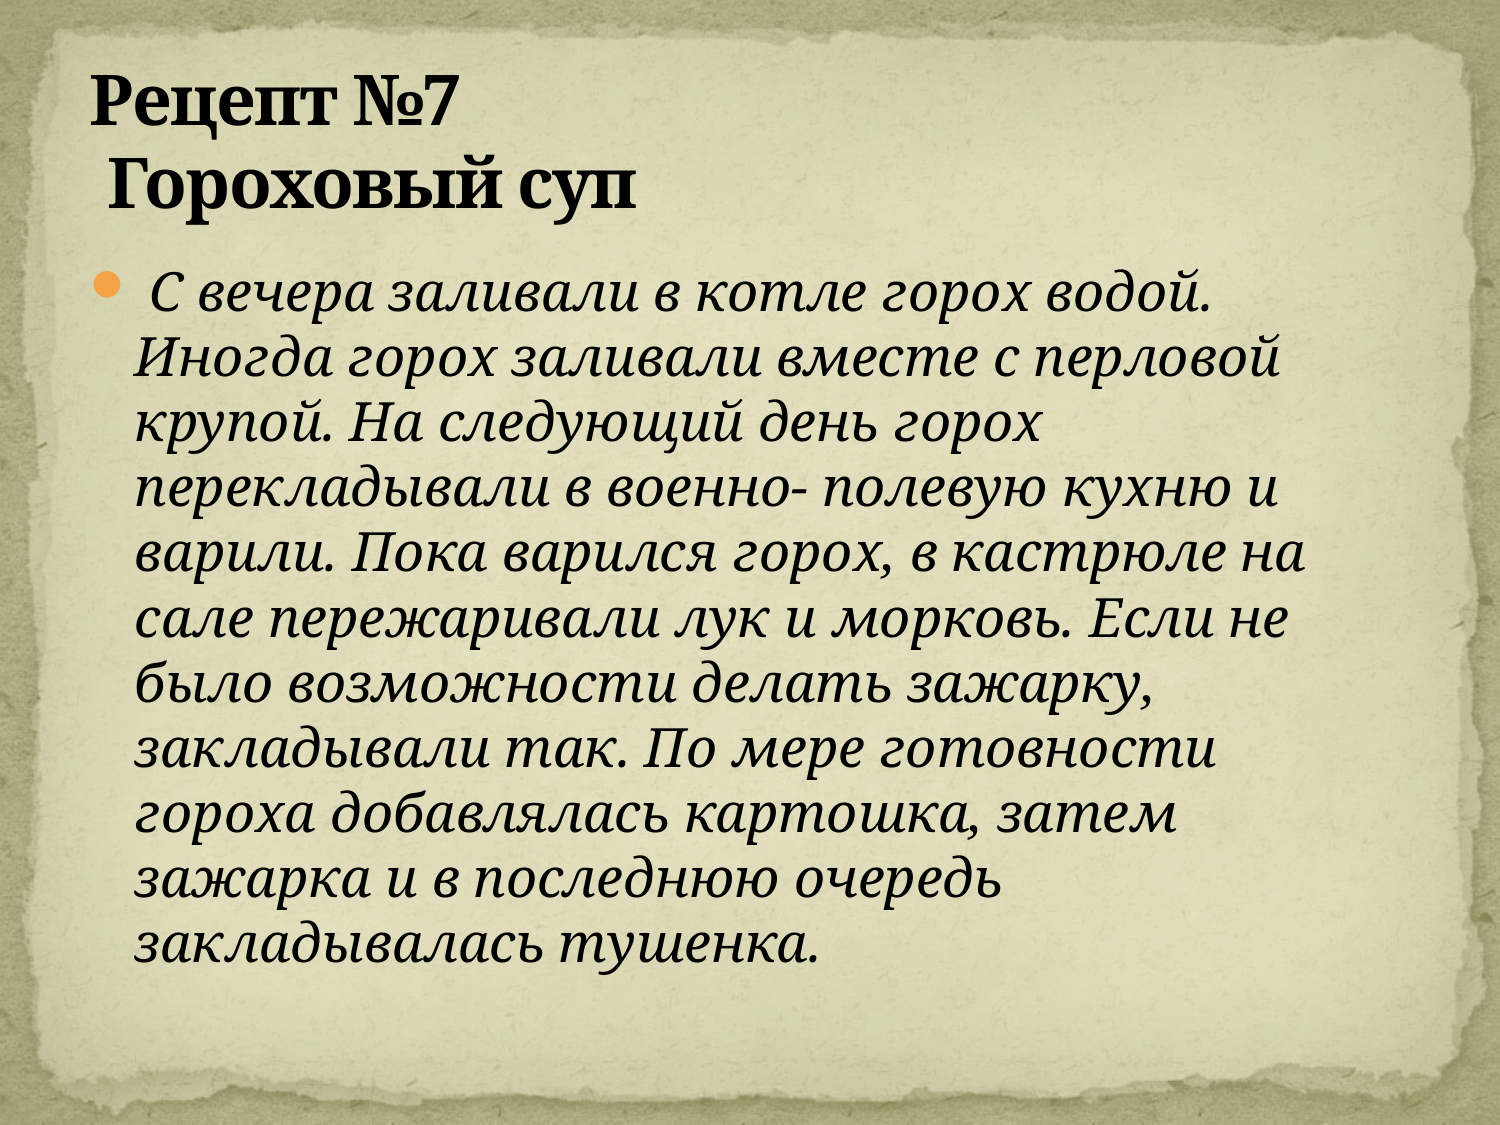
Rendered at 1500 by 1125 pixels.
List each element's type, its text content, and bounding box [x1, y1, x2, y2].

list С вечера заливали в котле горох водой. Иногда горох заливали вместе с перловой крупой. На следующий день горох перекладывали в военно- полевую кухню и варили. Пока варился горох, в кастрюле на сале пережаривали лук и морковь. Если не было возможности делать зажарку, закладывали так. По мере готовности гороха добавлялась картошка, затем зажарка и в последнюю очередь закладывалась тушенка. [75, 315, 1425, 1000]
title Рецепт №7 Гороховый суп [74, 45, 1425, 315]
